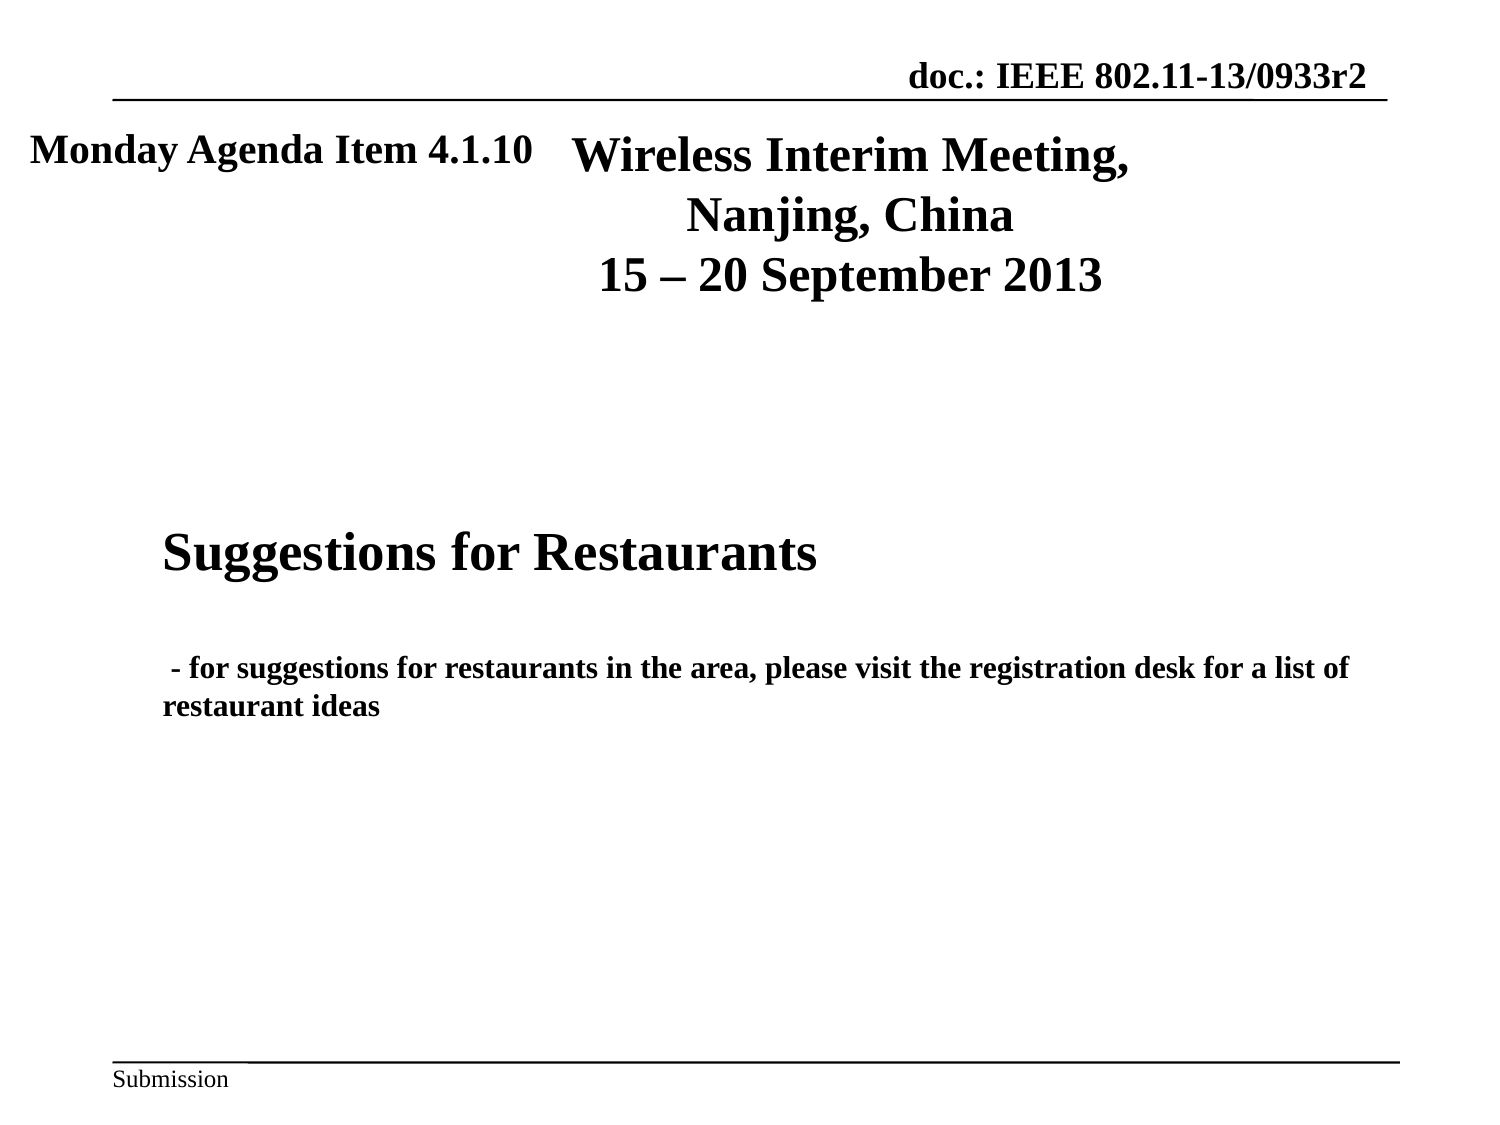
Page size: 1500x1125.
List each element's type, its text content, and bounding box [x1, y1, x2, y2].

text_box Monday Agenda Item 4.1.10 [14, 114, 560, 179]
text_box Wireless Interim Meeting, Nanjing, China 15 – 20 September 2013 [475, 113, 1226, 309]
title Suggestions for Restaurants - for suggestions for restaurants in the area, please visit the registration desk for a list of restaurant ideas [147, 272, 1415, 1052]
